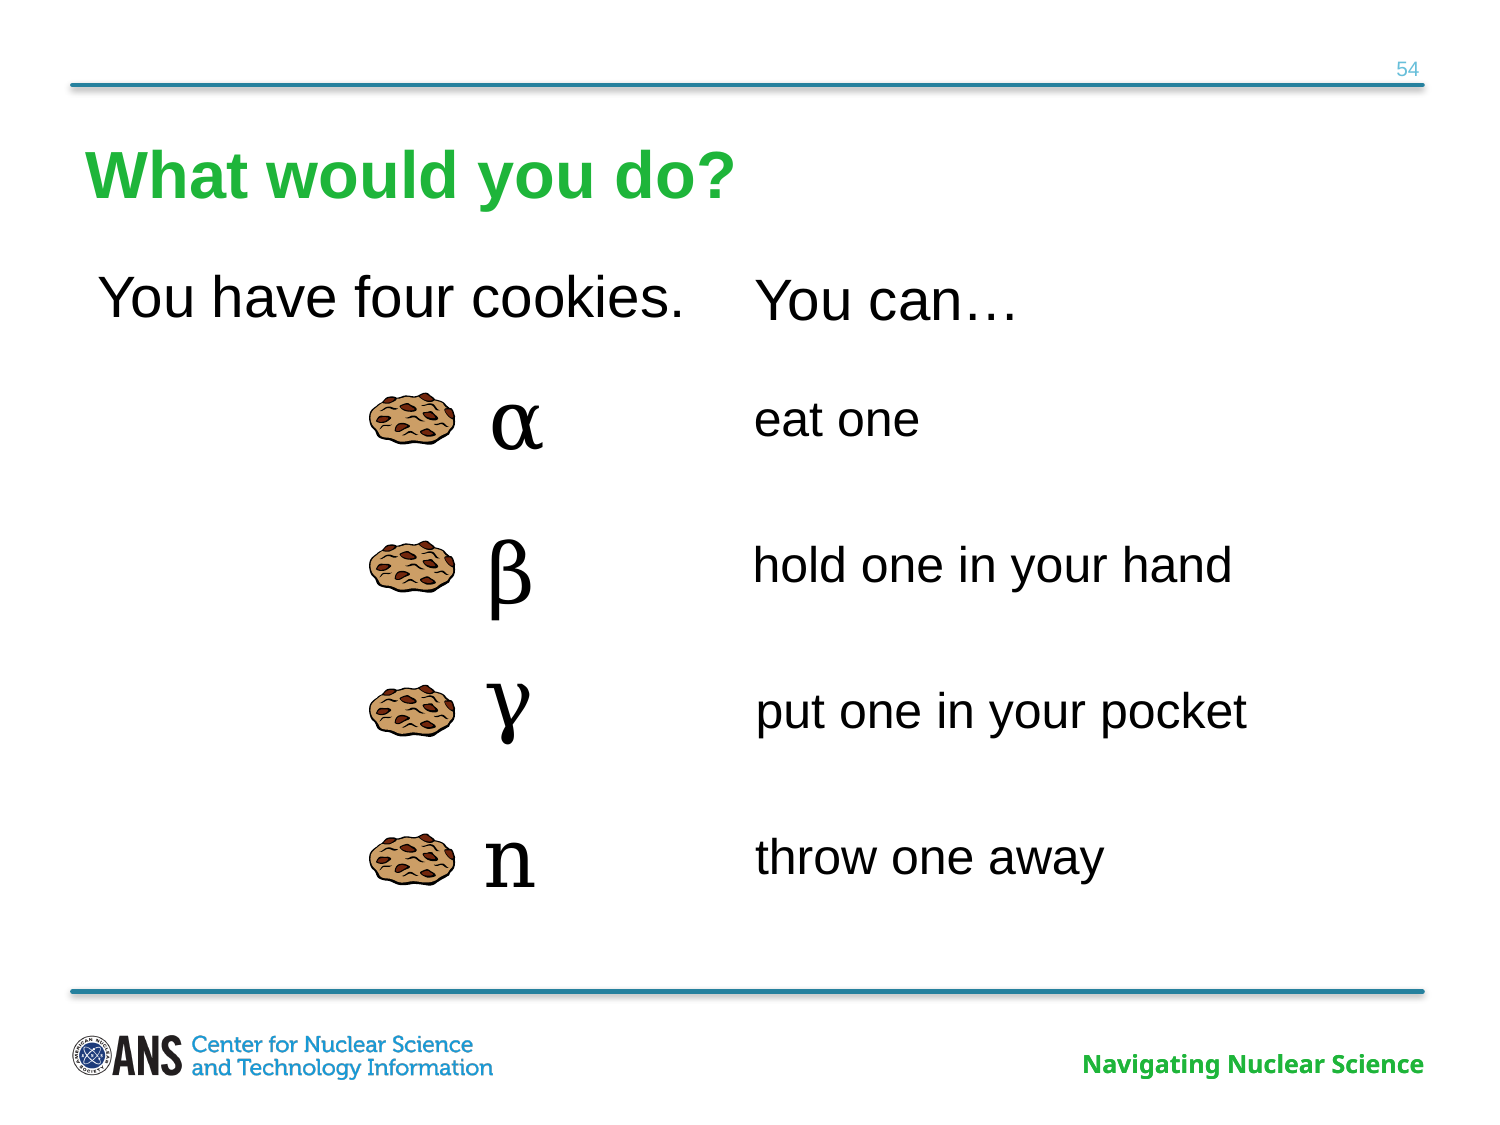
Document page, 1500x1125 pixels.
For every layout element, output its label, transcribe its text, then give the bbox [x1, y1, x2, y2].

text_box You can… [739, 254, 1037, 340]
text_box You have four cookies. [82, 251, 702, 337]
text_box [367, 358, 1315, 914]
picture [72, 1035, 493, 1080]
text_box What would you do? [67, 124, 756, 220]
